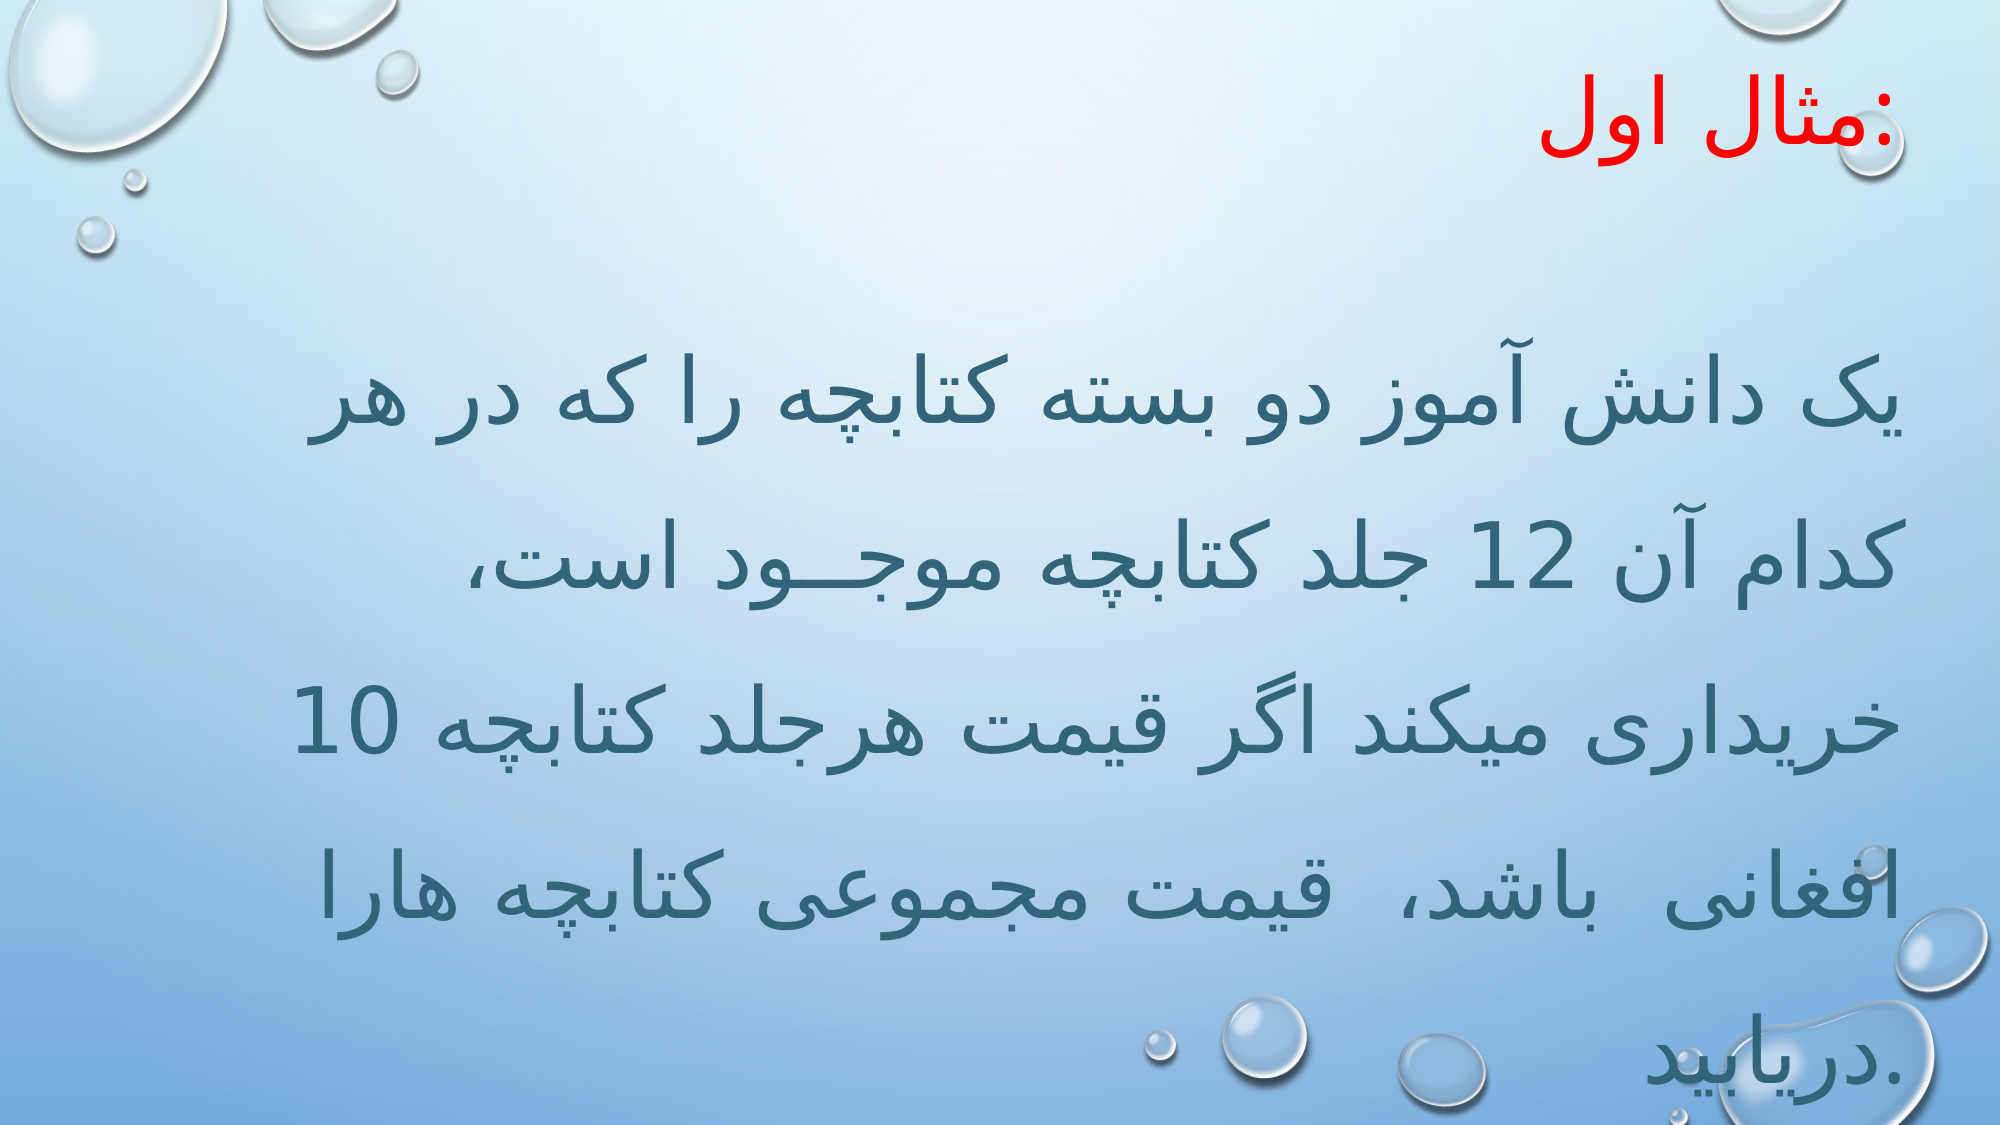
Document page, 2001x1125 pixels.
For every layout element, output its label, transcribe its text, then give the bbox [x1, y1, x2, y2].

text_box مثال اول: [1233, 45, 1913, 196]
picture [0, 0, 2000, 1125]
text_box یک دانش آموز دو بسته کتابچه را که در هر کدام آن 12 جلد کتابچه موجــود است، خریداری میکند اگر قیمت هرجلد کتابچه 10 افغانی باشد، قیمت مجموعی کتابچه هارا دریابید. [97, 356, 1923, 1110]
